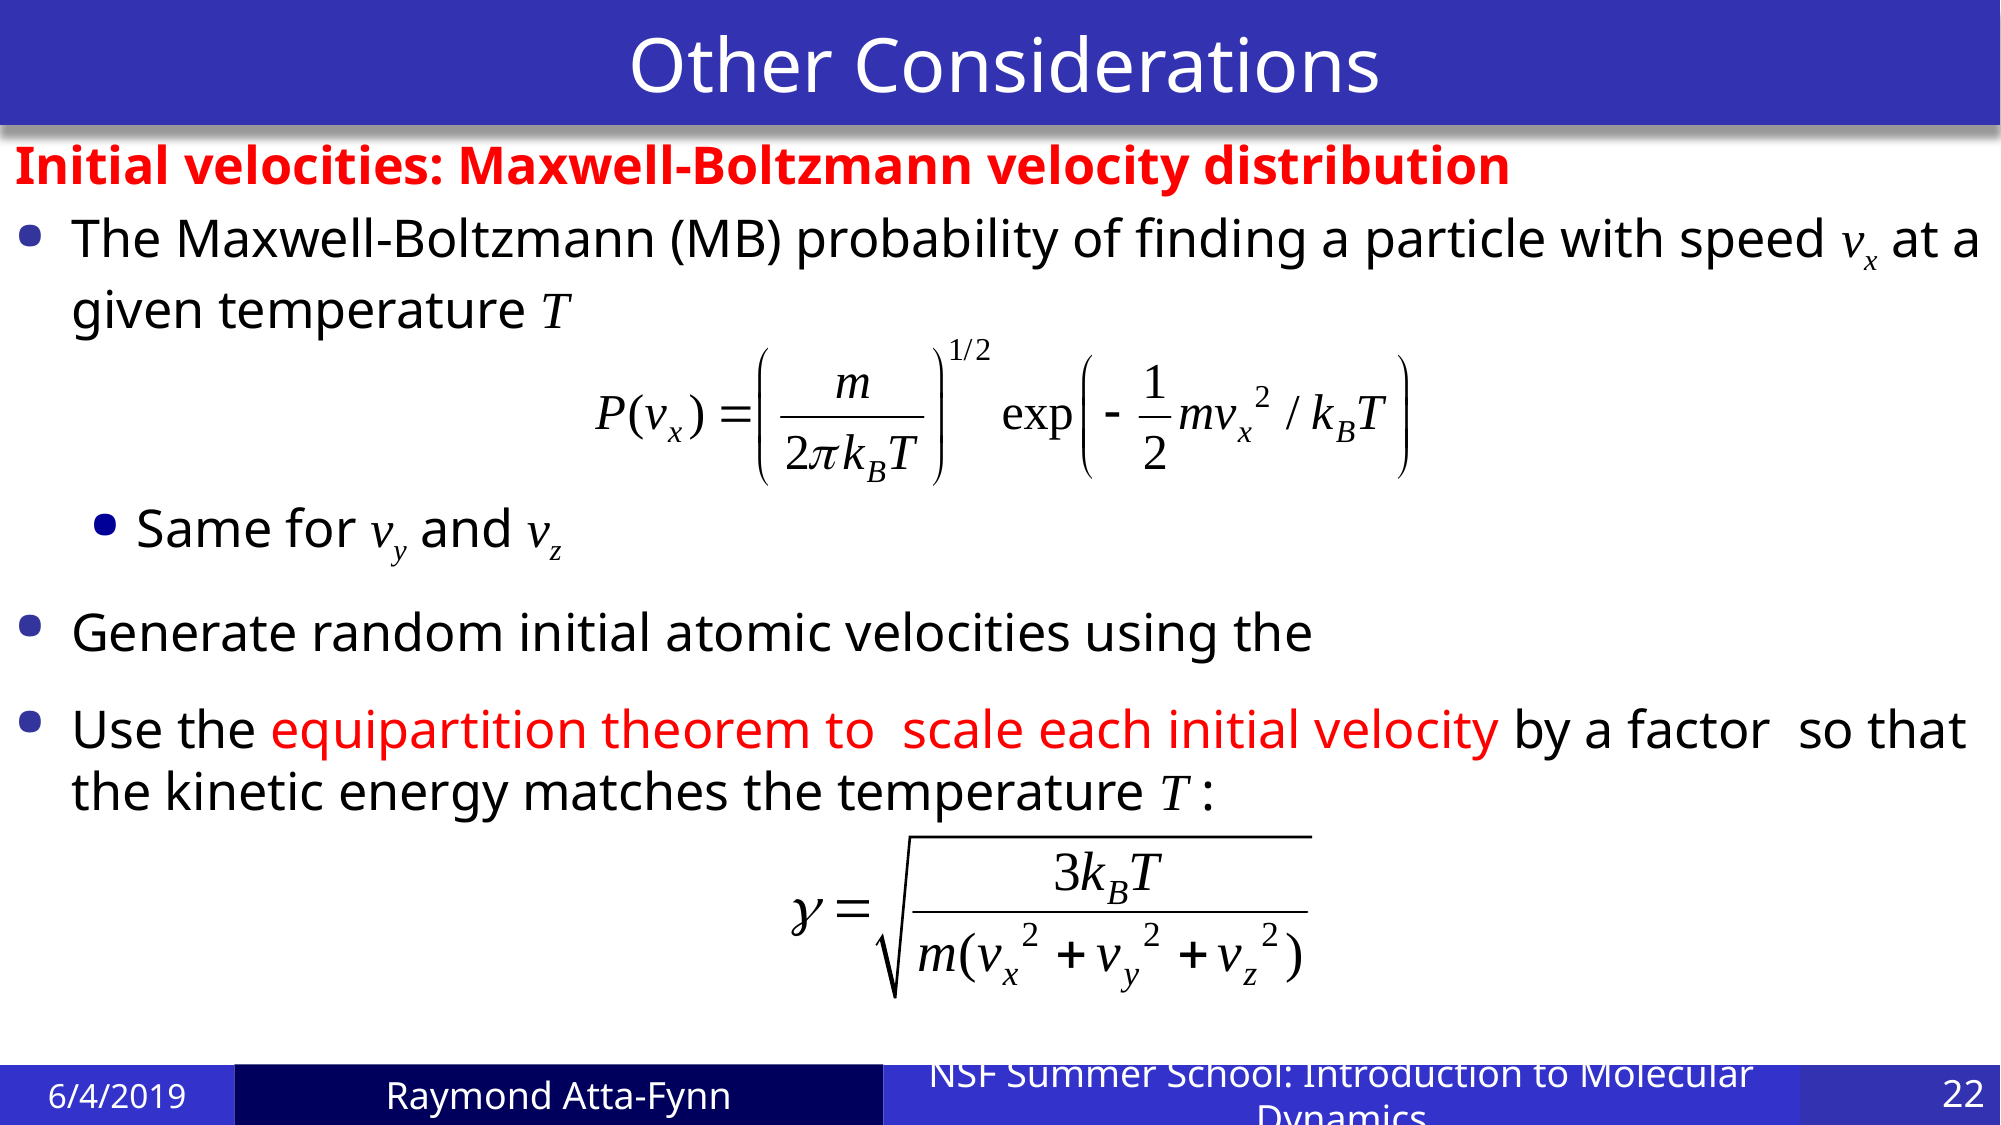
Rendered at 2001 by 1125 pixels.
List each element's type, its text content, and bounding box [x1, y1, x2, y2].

title Other Considerations [0, 0, 2000, 126]
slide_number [0, 1065, 235, 1125]
footer NSF Summer School: Introduction to Molecular Dynamics [883, 1065, 1800, 1125]
slide_number 22 [1800, 1065, 2000, 1125]
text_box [585, 324, 1426, 499]
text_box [780, 824, 1326, 1012]
